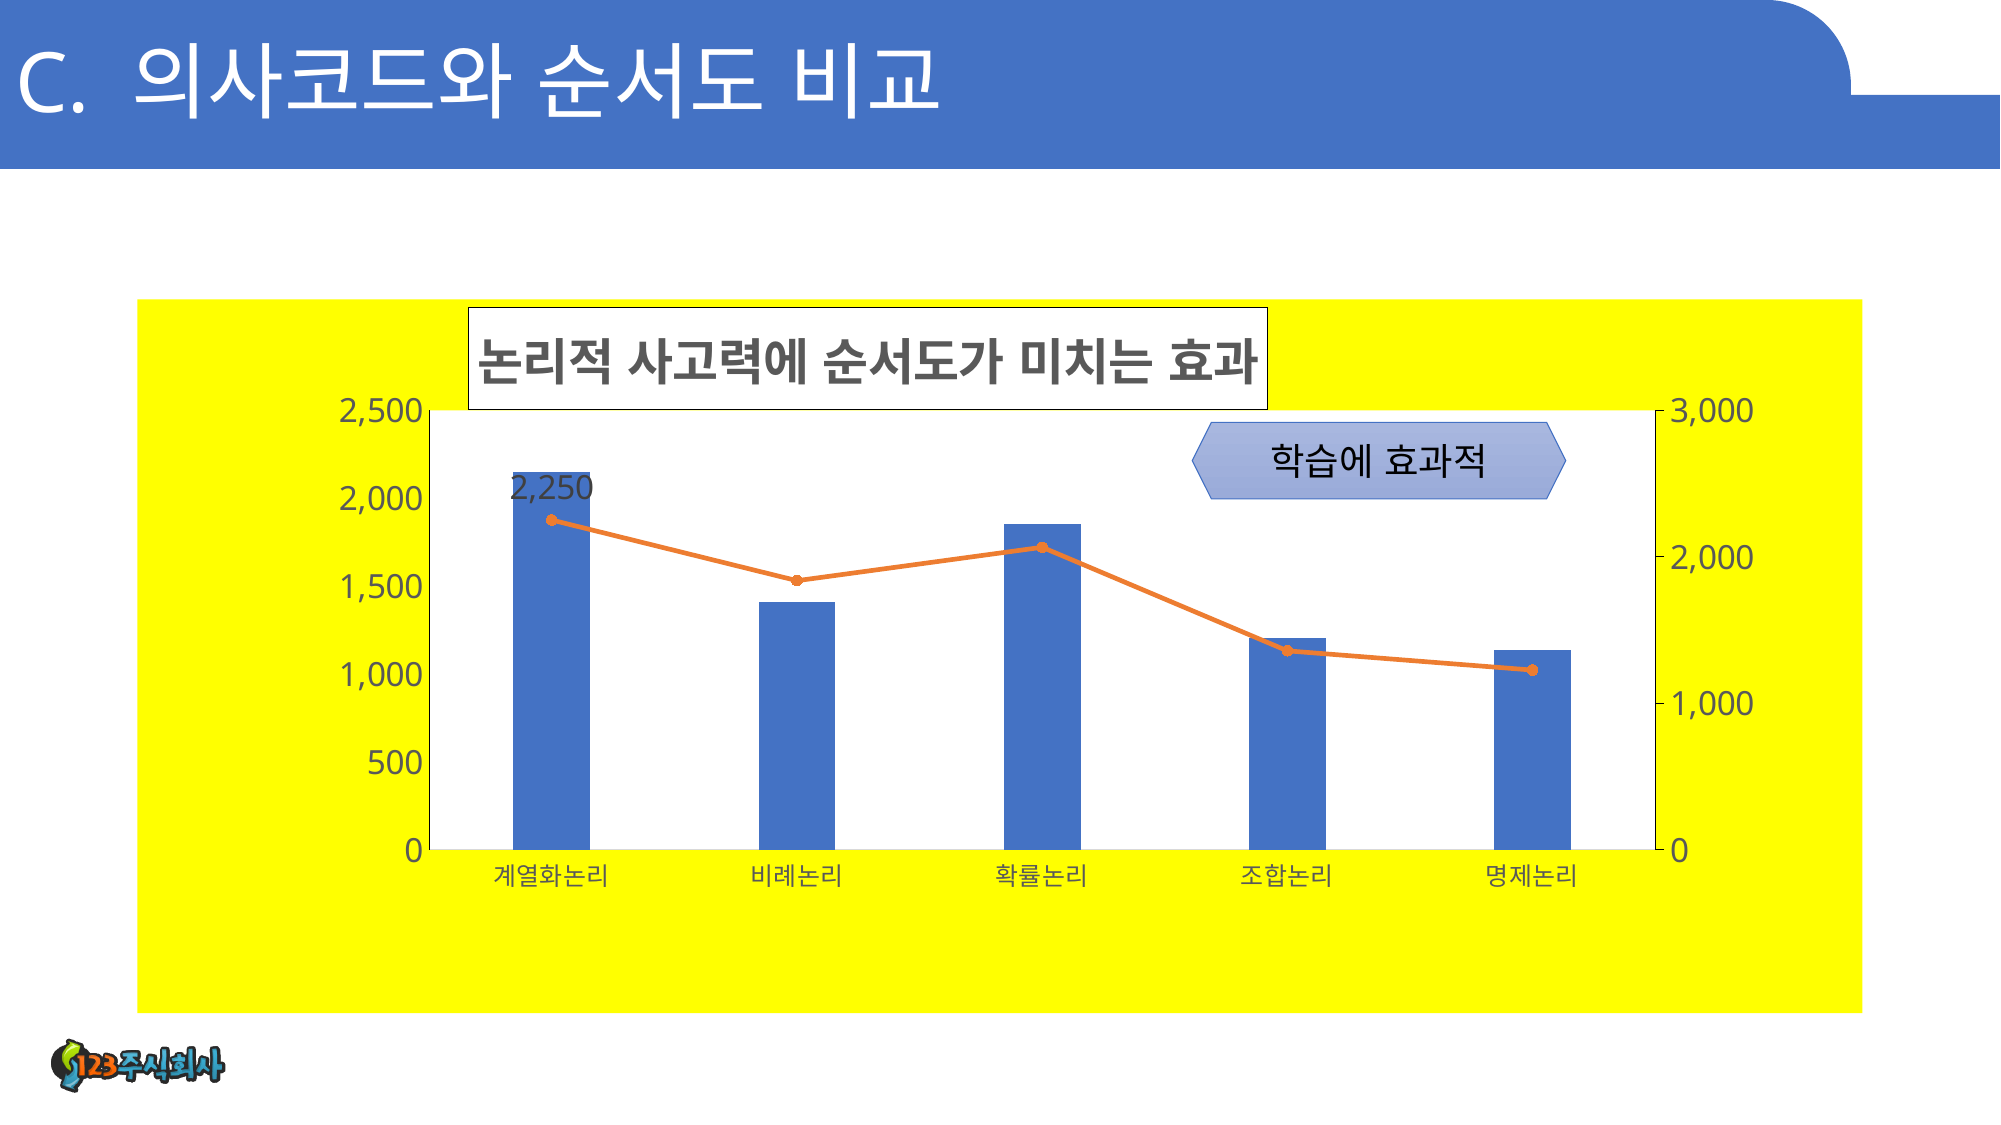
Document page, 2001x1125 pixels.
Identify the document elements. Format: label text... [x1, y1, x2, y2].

picture [42, 1029, 233, 1101]
title C. 의사코드와 순서도 비교 [0, 3, 1725, 168]
chart [137, 299, 1863, 1014]
